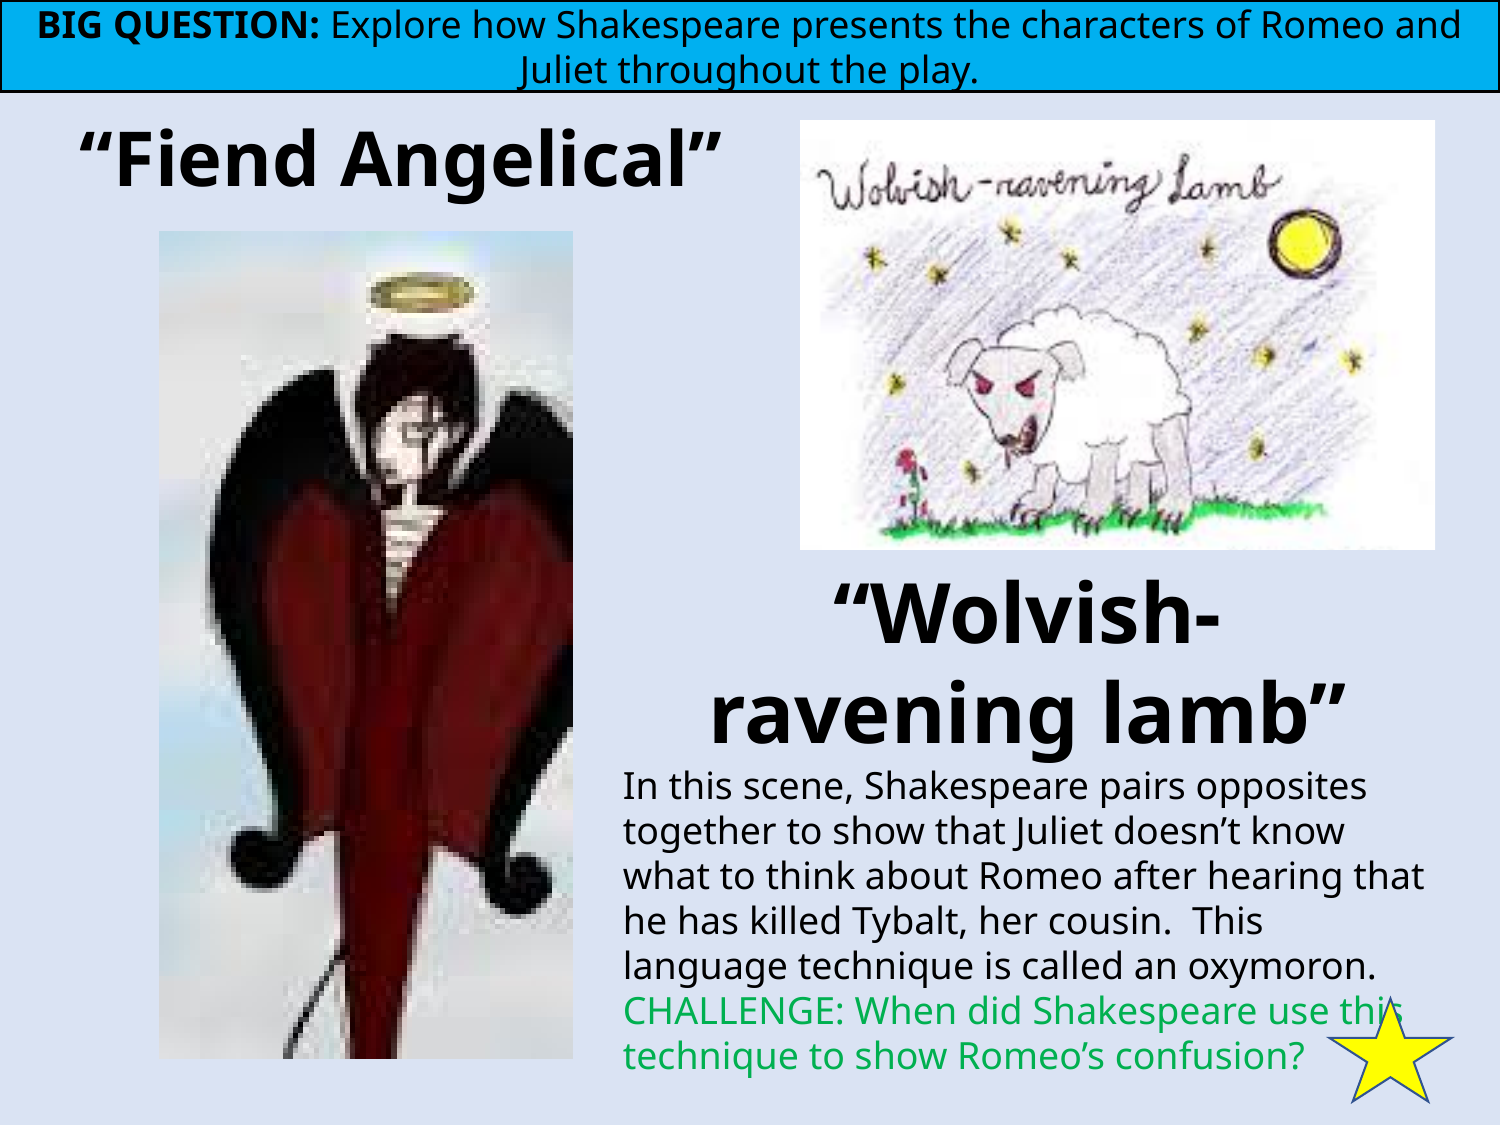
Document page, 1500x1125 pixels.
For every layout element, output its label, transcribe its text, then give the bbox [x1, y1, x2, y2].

picture [159, 231, 573, 1059]
title “Fiend Angelical” [64, 104, 786, 220]
picture [799, 120, 1436, 550]
text_box BIG QUESTION: Explore how Shakespeare presents the characters of Romeo and Juliet throughout the play. [0, 0, 1500, 93]
text_box “Wolvish-ravening lamb” [649, 566, 1406, 754]
text_box [1325, 995, 1456, 1105]
text_box In this scene, Shakespeare pairs opposites together to show that Juliet doesn’t know what to think about Romeo after hearing that he has killed Tybalt, her cousin. This language technique is called an oxymoron. CHALLENGE: When did Shakespeare use this technique to show Romeo’s confusion? [608, 754, 1447, 1085]
